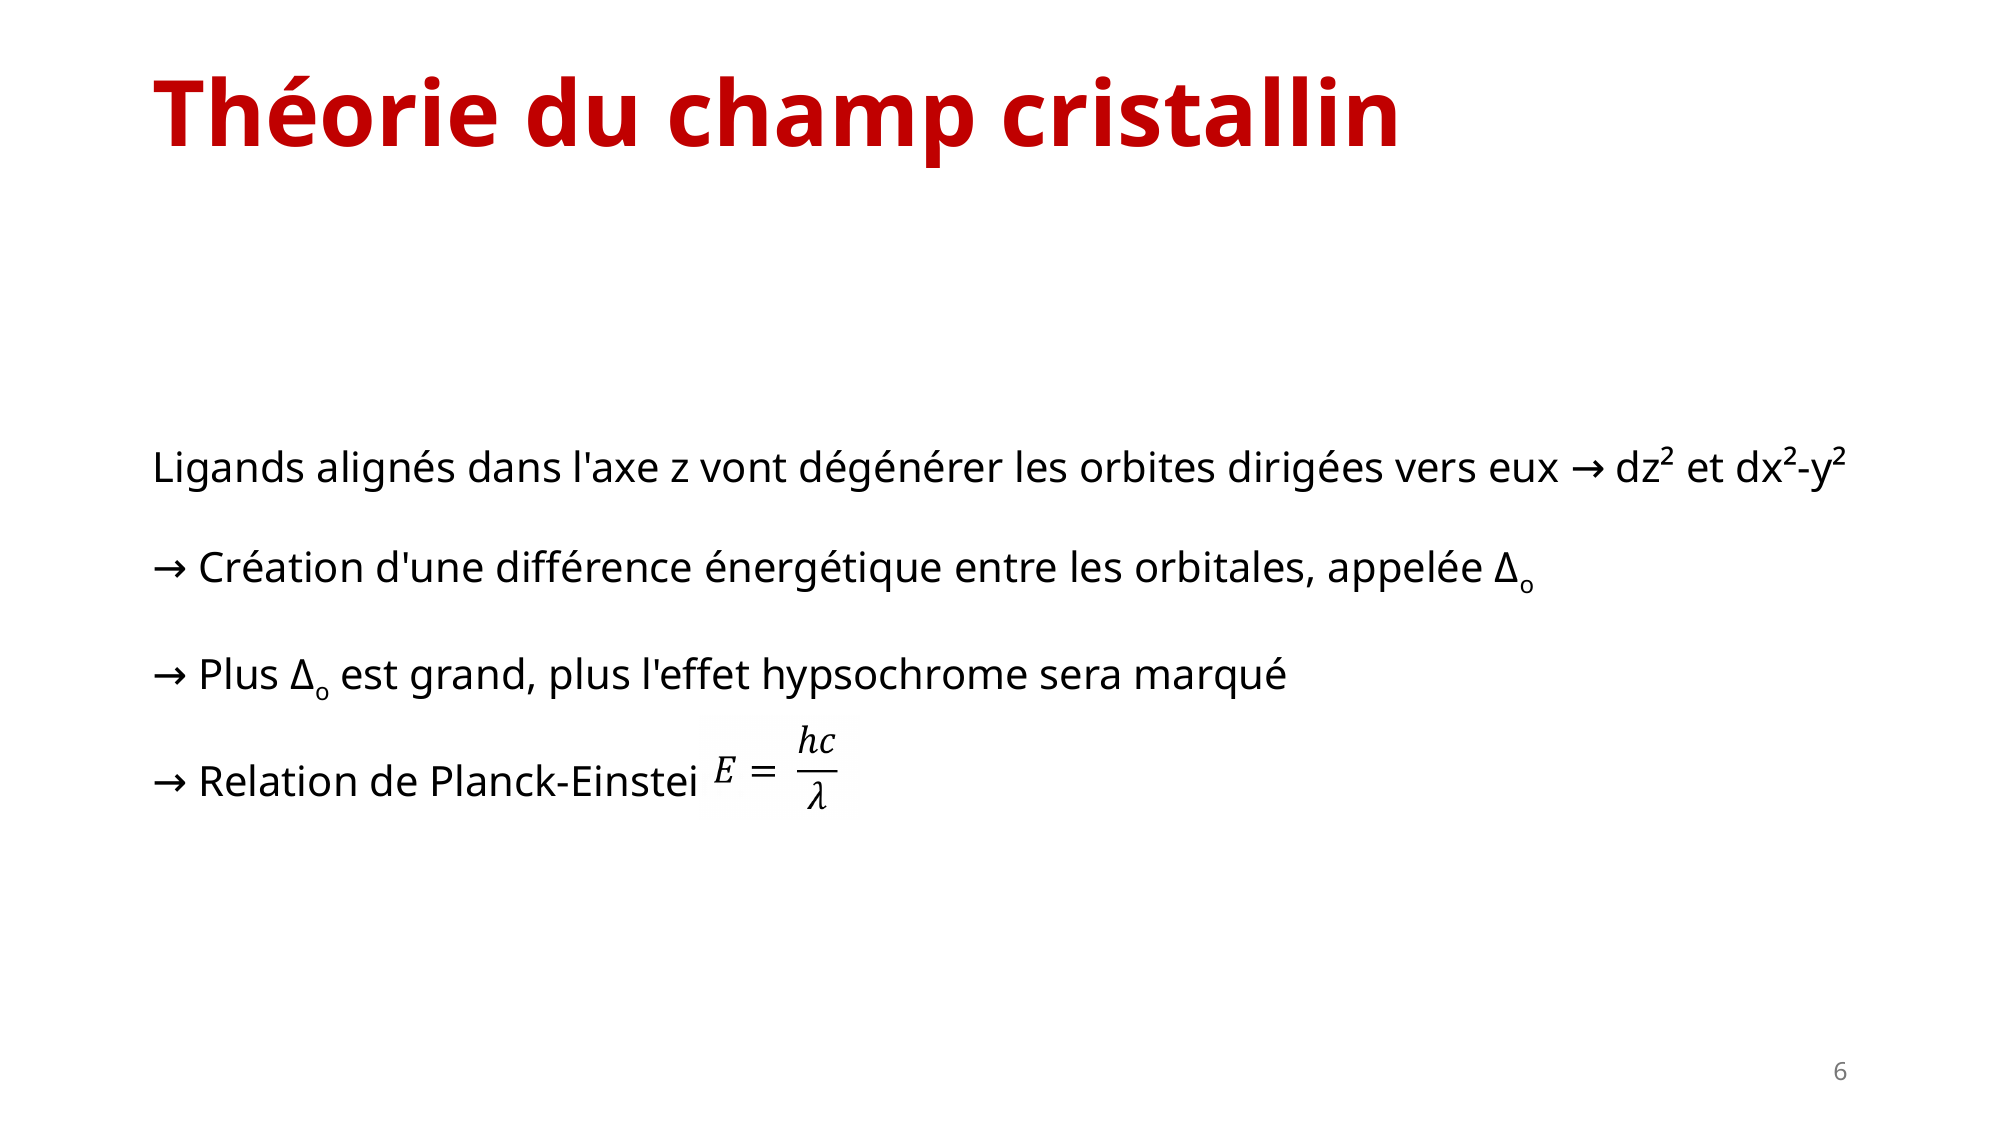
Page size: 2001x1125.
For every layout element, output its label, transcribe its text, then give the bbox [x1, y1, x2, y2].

text_box Théorie du champ cristallin [137, 59, 1863, 278]
slide_number 6 [1412, 1042, 1863, 1103]
text_box Ligands alignés dans l'axe z vont dégénérer les orbites dirigées vers eux → dz² et dx²-y² → Création d'une différence énergétique entre les orbitales, appelée Δo → Plus Δo est grand, plus l'effet hypsochrome sera marqué → Relation de Planck-Einstein : [137, 433, 1901, 813]
picture [699, 715, 861, 820]
